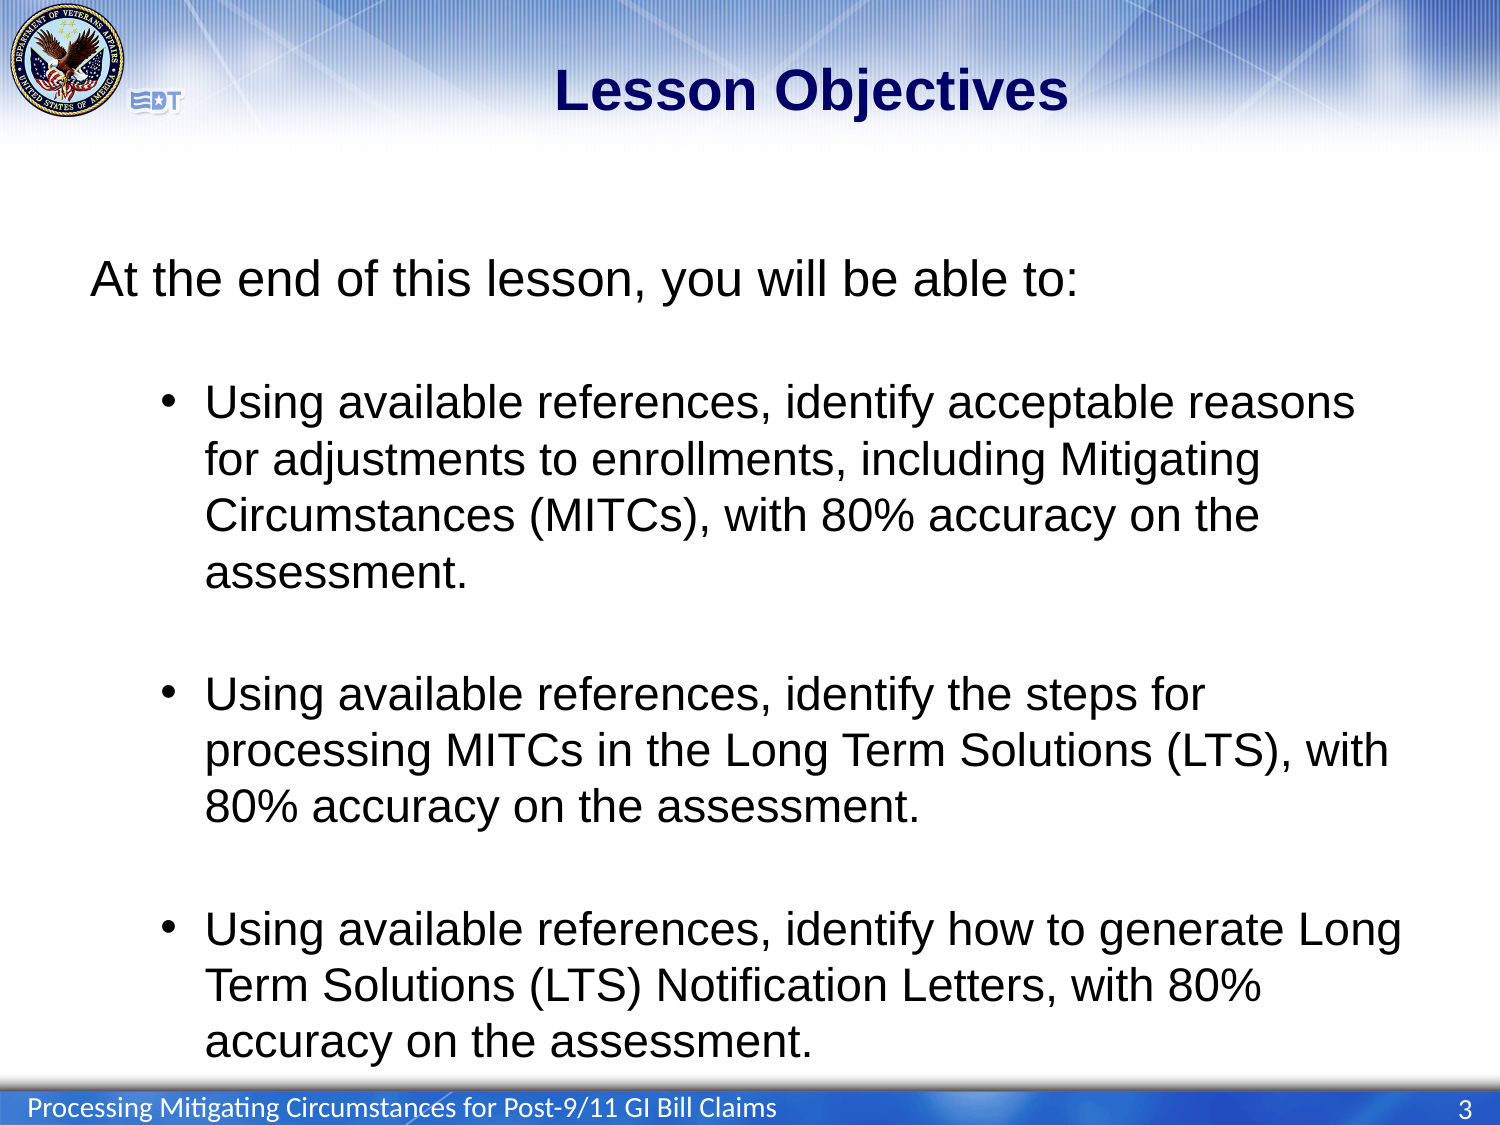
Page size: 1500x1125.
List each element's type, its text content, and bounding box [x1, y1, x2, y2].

title Lesson Objectives [125, 0, 1500, 175]
footer Processing Mitigating Circumstances for Post-9/11 GI Bill Claims [12, 1081, 975, 1125]
list At the end of this lesson, you will be able to: Using available references, identify acceptable reasons for adjustments to enrollments, including Mitigating Circumstances (MITCs), with 80% accuracy on the assessment. Using available references, identify the steps for processing MITCs in the Long Term Solutions (LTS), with 80% accuracy on the assessment. Using available references, identify how to generate Long Term Solutions (LTS) Notification Letters, with 80% accuracy on the assessment. [75, 237, 1425, 1075]
slide_number 3 [1137, 1083, 1488, 1125]
picture [0, 0, 1500, 1125]
